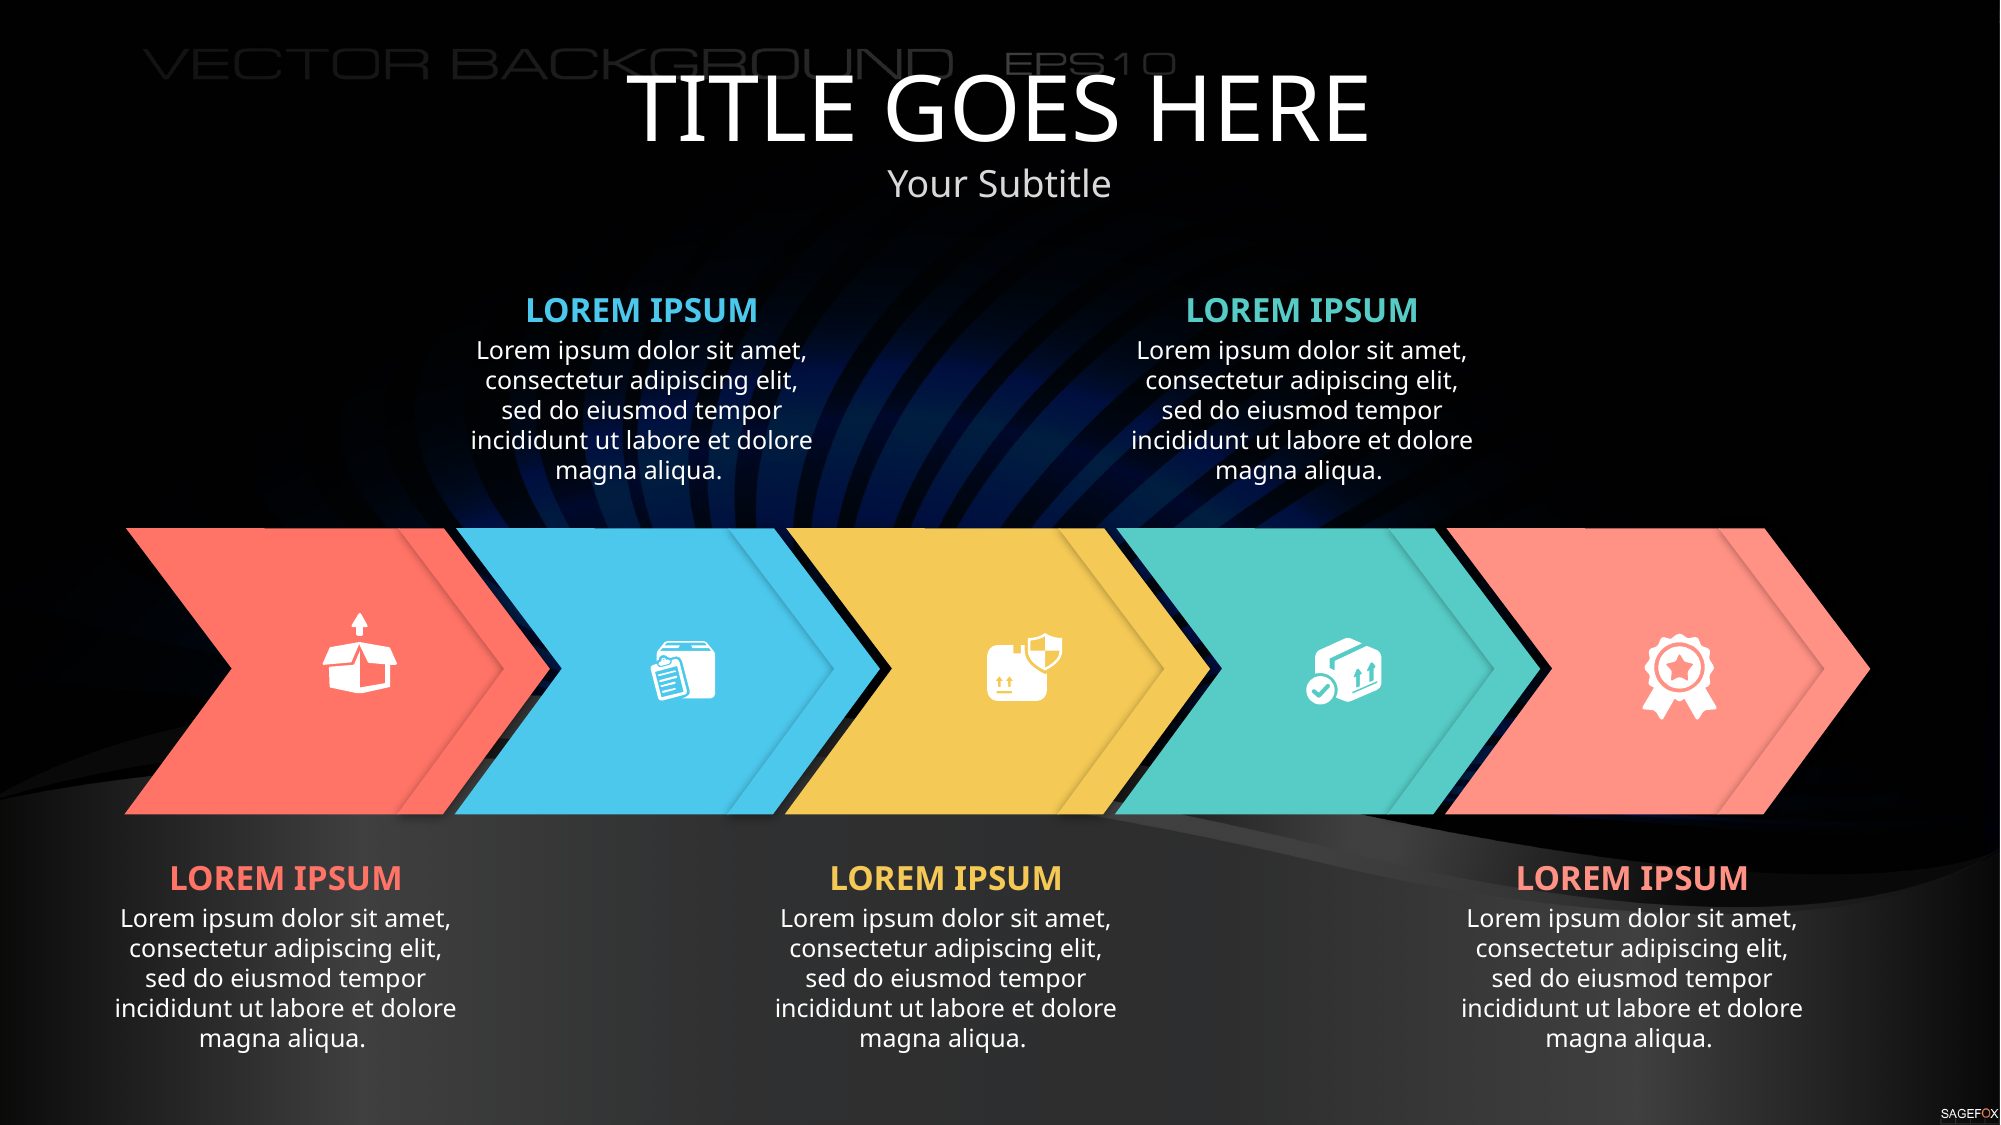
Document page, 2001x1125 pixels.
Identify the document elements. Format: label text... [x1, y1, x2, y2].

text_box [784, 528, 1114, 815]
picture [0, 0, 2001, 1125]
text_box LOREM IPSUM Lorem ipsum dolor sit amet, consectetur adipiscing elit, sed do eiusmod tempor incididunt ut labore et dolore magna aliqua. [98, 850, 474, 1060]
text_box LOREM IPSUM Lorem ipsum dolor sit amet, consectetur adipiscing elit, sed do eiusmod tempor incididunt ut labore et dolore magna aliqua. [1444, 850, 1820, 1060]
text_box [1114, 528, 1444, 815]
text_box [454, 528, 784, 815]
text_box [124, 528, 454, 815]
text_box LOREM IPSUM Lorem ipsum dolor sit amet, consectetur adipiscing elit, sed do eiusmod tempor incididunt ut labore et dolore magna aliqua. [758, 850, 1134, 1060]
text_box LOREM IPSUM Lorem ipsum dolor sit amet, consectetur adipiscing elit, sed do eiusmod tempor incididunt ut labore et dolore magna aliqua. [454, 282, 830, 492]
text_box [1641, 633, 1718, 720]
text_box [1444, 528, 1871, 815]
text_box LOREM IPSUM Lorem ipsum dolor sit amet, consectetur adipiscing elit, sed do eiusmod tempor incididunt ut labore et dolore magna aliqua. [1114, 282, 1490, 492]
text_box TITLE GOES HERE Your Subtitle [548, 42, 1452, 212]
